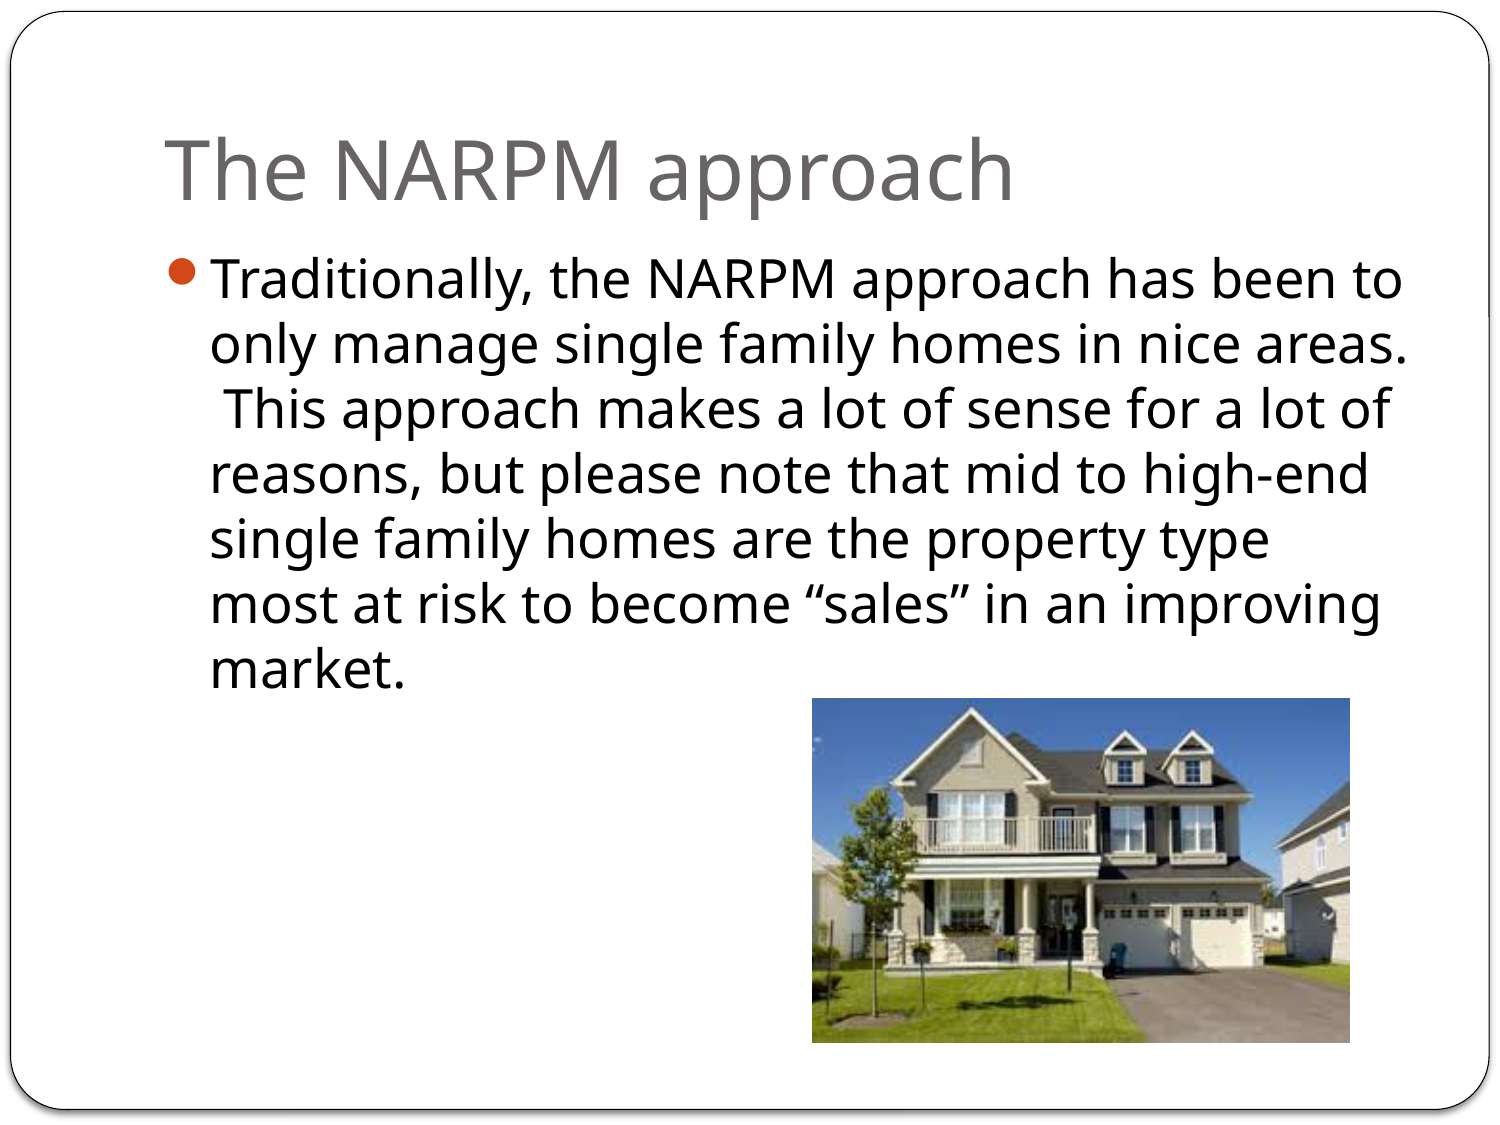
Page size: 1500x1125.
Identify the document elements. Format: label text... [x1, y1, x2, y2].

title The NARPM approach [150, 45, 1425, 233]
list Traditionally, the NARPM approach has been to only manage single family homes in nice areas. This approach makes a lot of sense for a lot of reasons, but please note that mid to high-end single family homes are the property type most at risk to become “sales” in an improving market. [150, 237, 1425, 988]
picture [812, 698, 1351, 1044]
